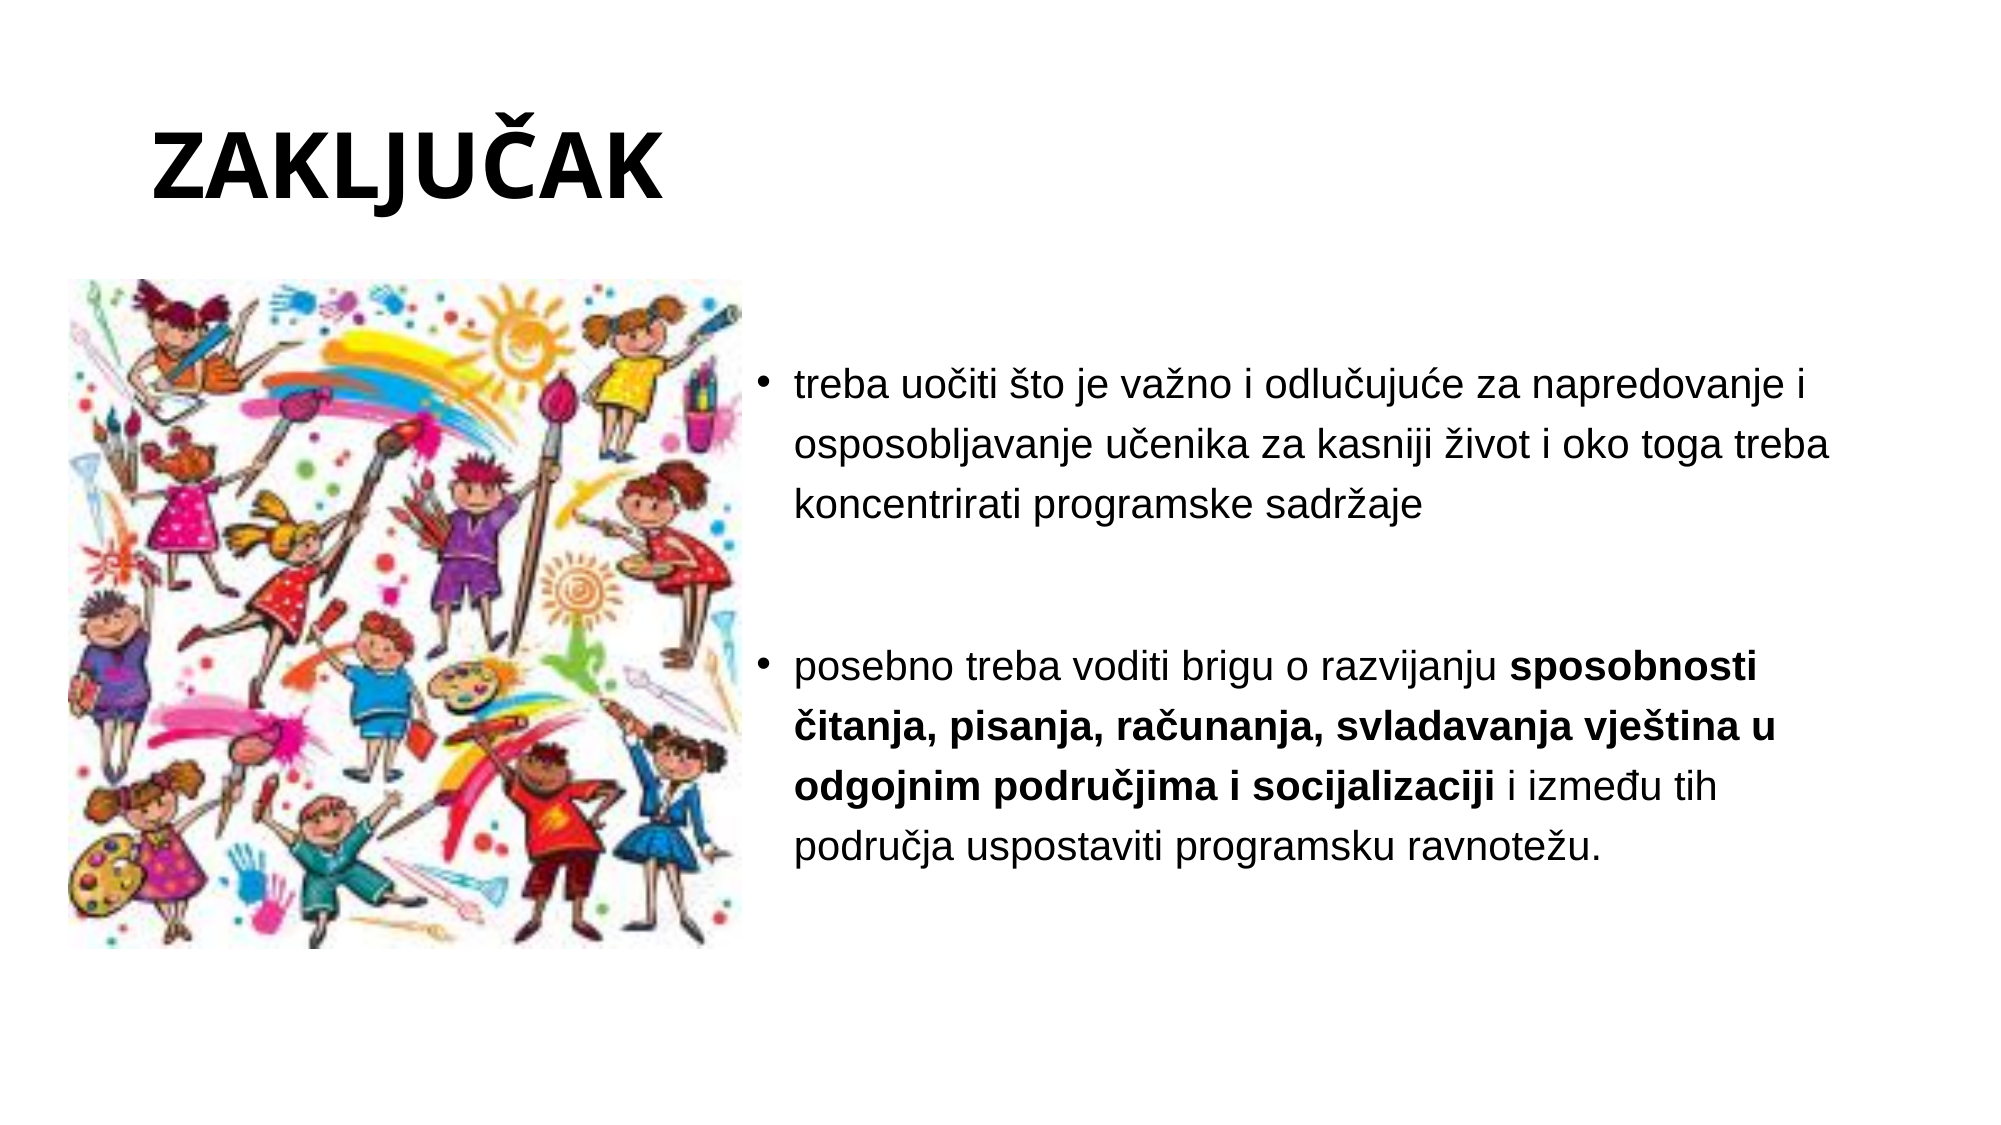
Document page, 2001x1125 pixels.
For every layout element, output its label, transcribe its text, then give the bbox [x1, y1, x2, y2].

picture [68, 279, 742, 949]
title ZAKLJUČAK [137, 59, 1863, 278]
list treba uočiti što je važno i odlučujuće za napredovanje i osposobljavanje učenika za kasniji život i oko toga treba koncentrirati programske sadržaje posebno treba voditi brigu o razvijanju sposobnosti čitanja, pisanja, računanja, svladavanja vještina u odgojnim područjima i socijalizaciji i između tih područja uspostaviti programsku ravnotežu. [741, 267, 1863, 1014]
